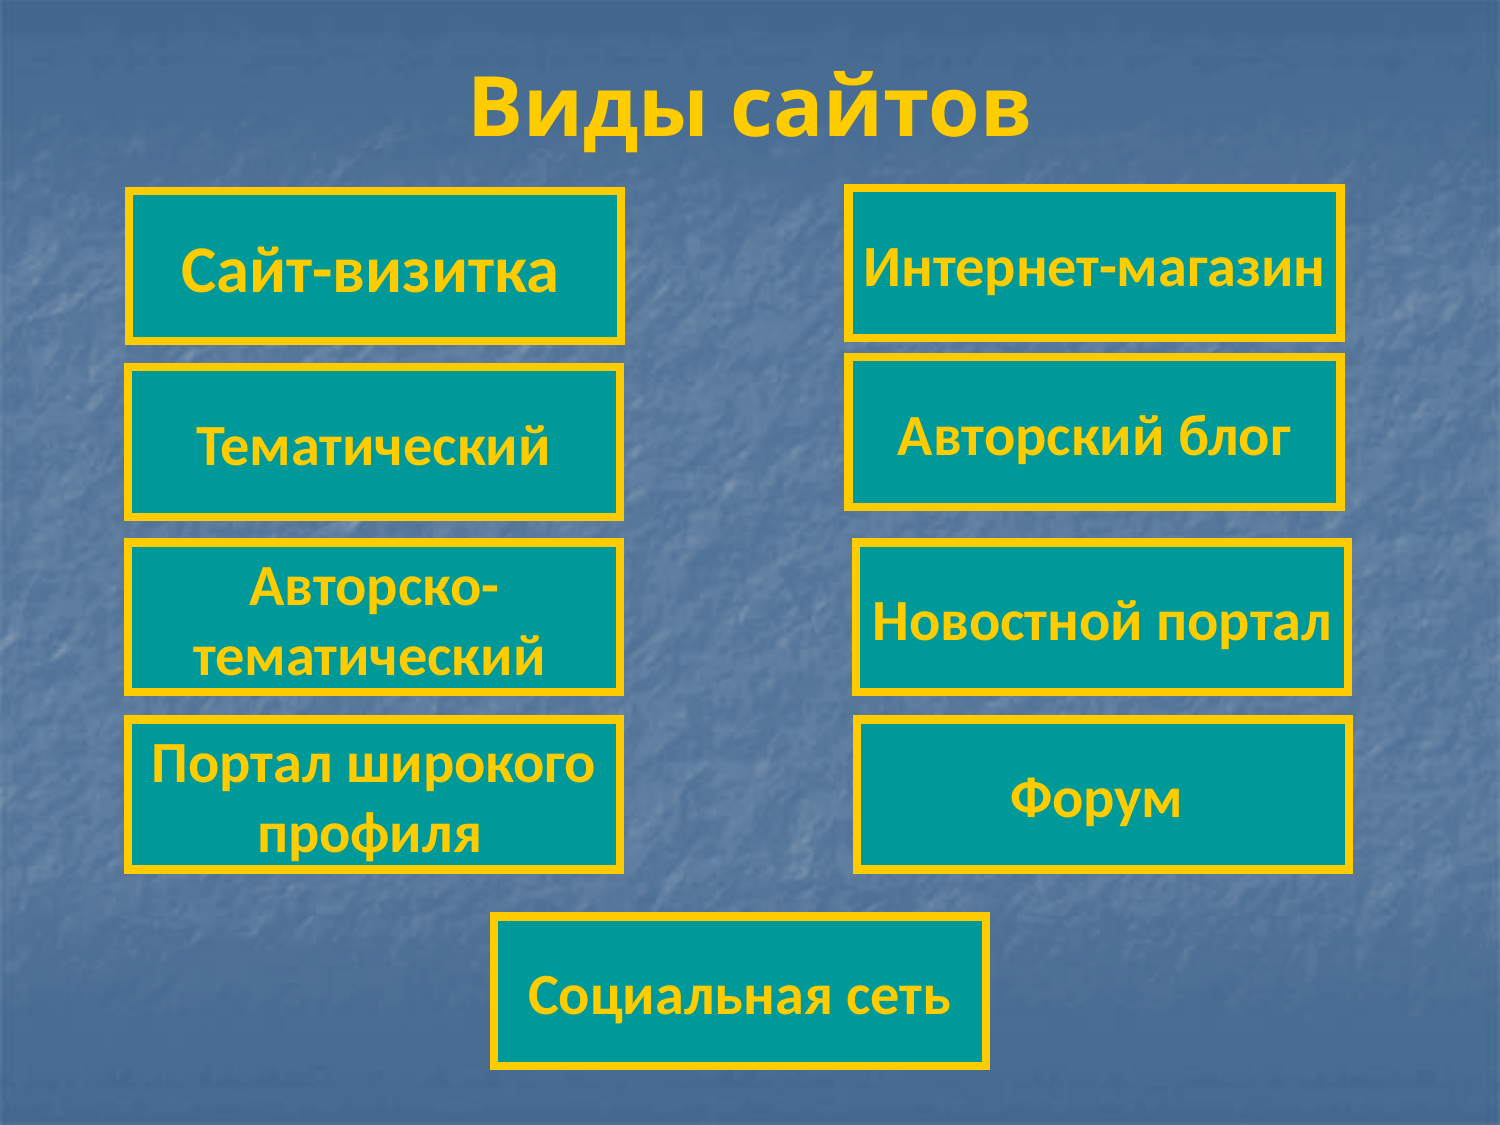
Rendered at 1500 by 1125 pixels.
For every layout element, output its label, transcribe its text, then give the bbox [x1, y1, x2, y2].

text_box Тематический [127, 366, 620, 517]
text_box Интернет-магазин [848, 187, 1341, 338]
title Виды сайтов [74, 11, 1426, 194]
text_box Авторский блог [848, 356, 1341, 507]
text_box Сайт-визитка [128, 191, 621, 342]
text_box Авторско-тематический [127, 542, 620, 693]
text_box Социальная сеть [493, 916, 987, 1067]
text_box Новостной портал [856, 542, 1349, 693]
text_box Портал широкого профиля [127, 719, 620, 870]
text_box Форум [856, 719, 1350, 870]
